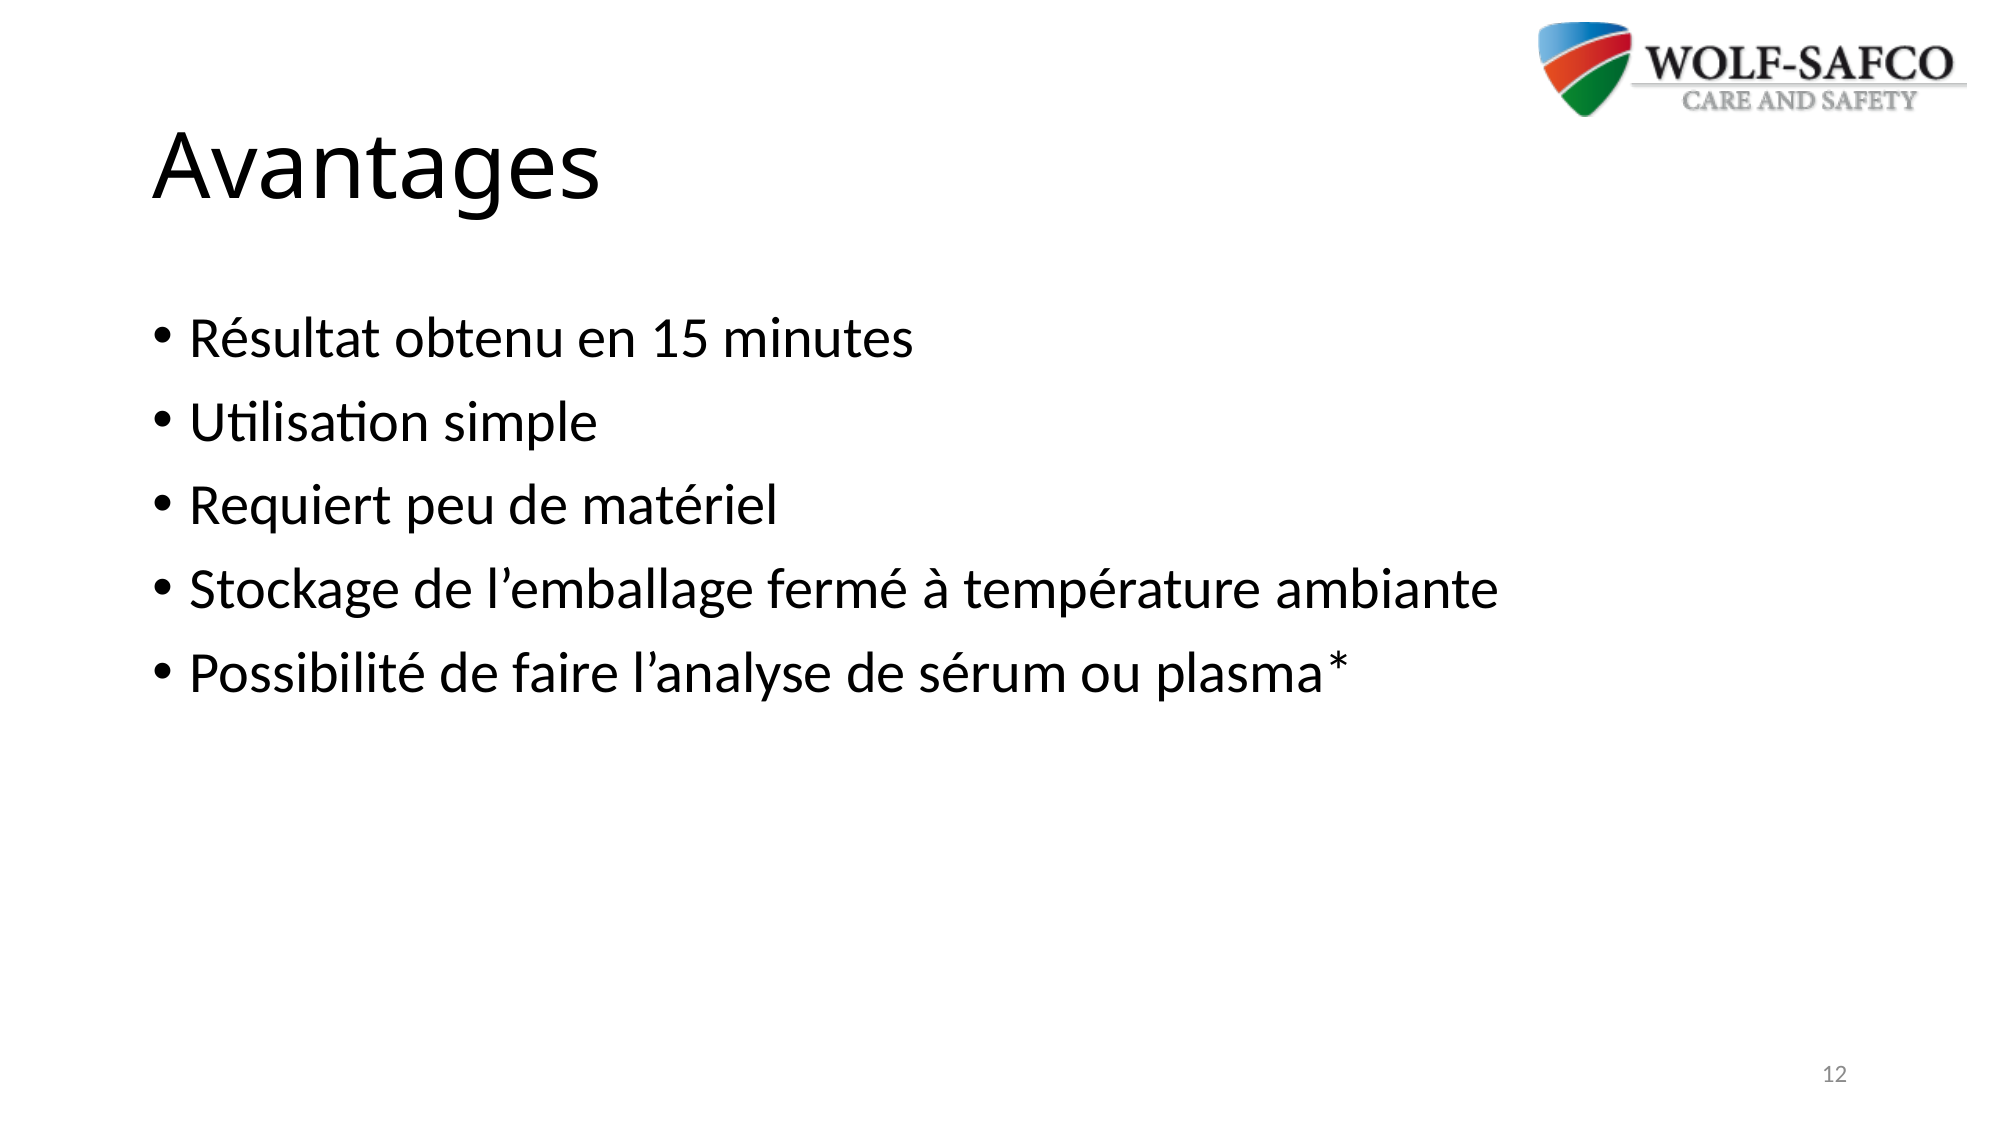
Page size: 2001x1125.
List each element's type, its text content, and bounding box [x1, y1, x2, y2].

picture [1538, 22, 1967, 117]
title Avantages [137, 59, 1863, 278]
list Résultat obtenu en 15 minutes Utilisation simple Requiert peu de matériel Stockage de l’emballage fermé à température ambiante Possibilité de faire l’analyse de sérum ou plasma* [137, 299, 1863, 1014]
slide_number 12 [1412, 1042, 1863, 1103]
